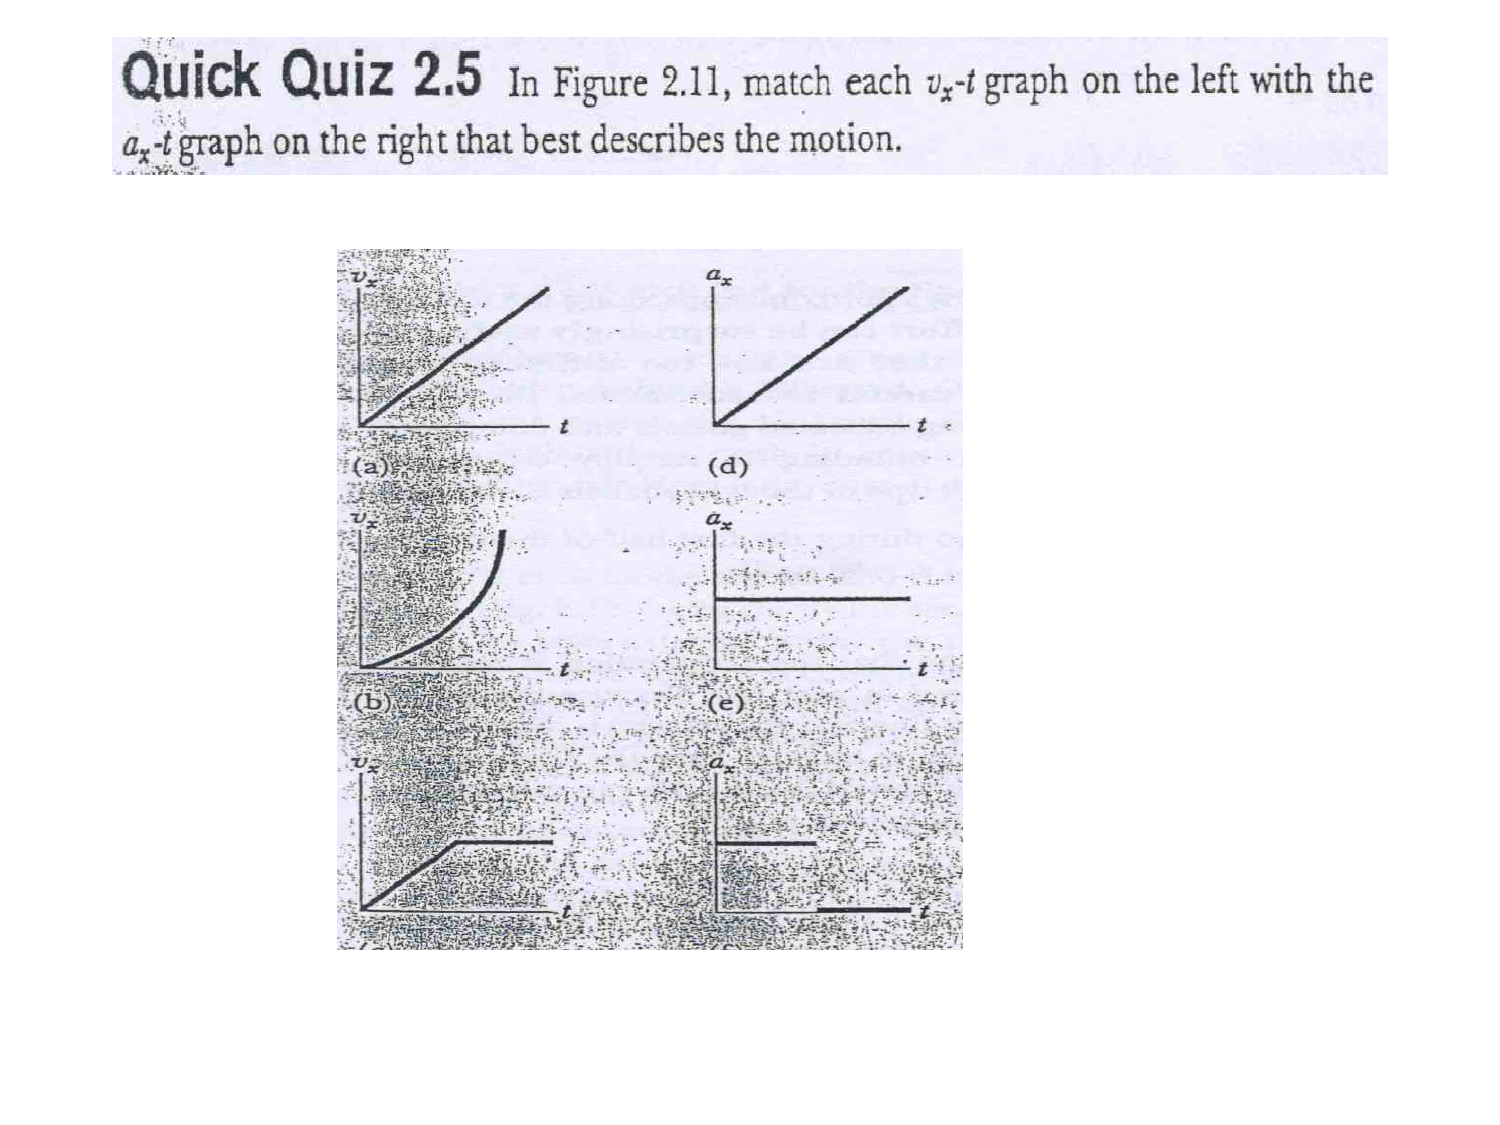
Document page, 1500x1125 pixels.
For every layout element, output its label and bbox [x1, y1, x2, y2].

picture [112, 37, 1388, 176]
picture [337, 249, 963, 951]
